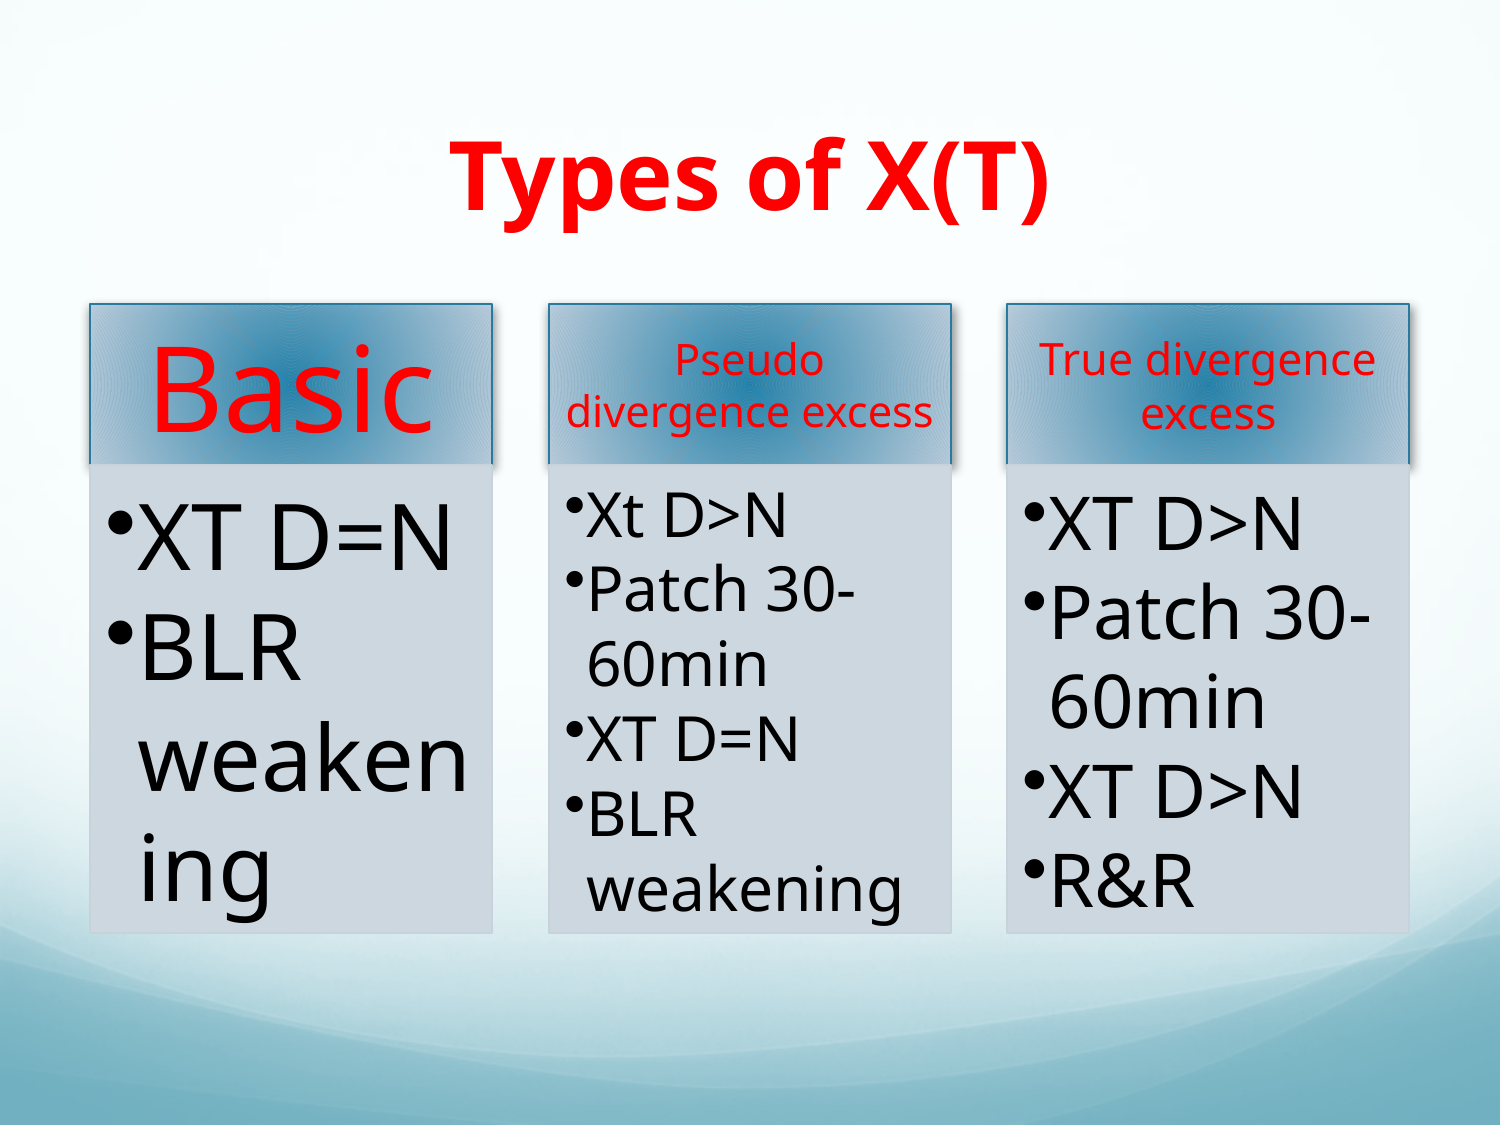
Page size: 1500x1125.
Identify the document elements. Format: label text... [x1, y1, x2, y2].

title Types of X(T) [89, 17, 1410, 238]
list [89, 261, 1410, 976]
